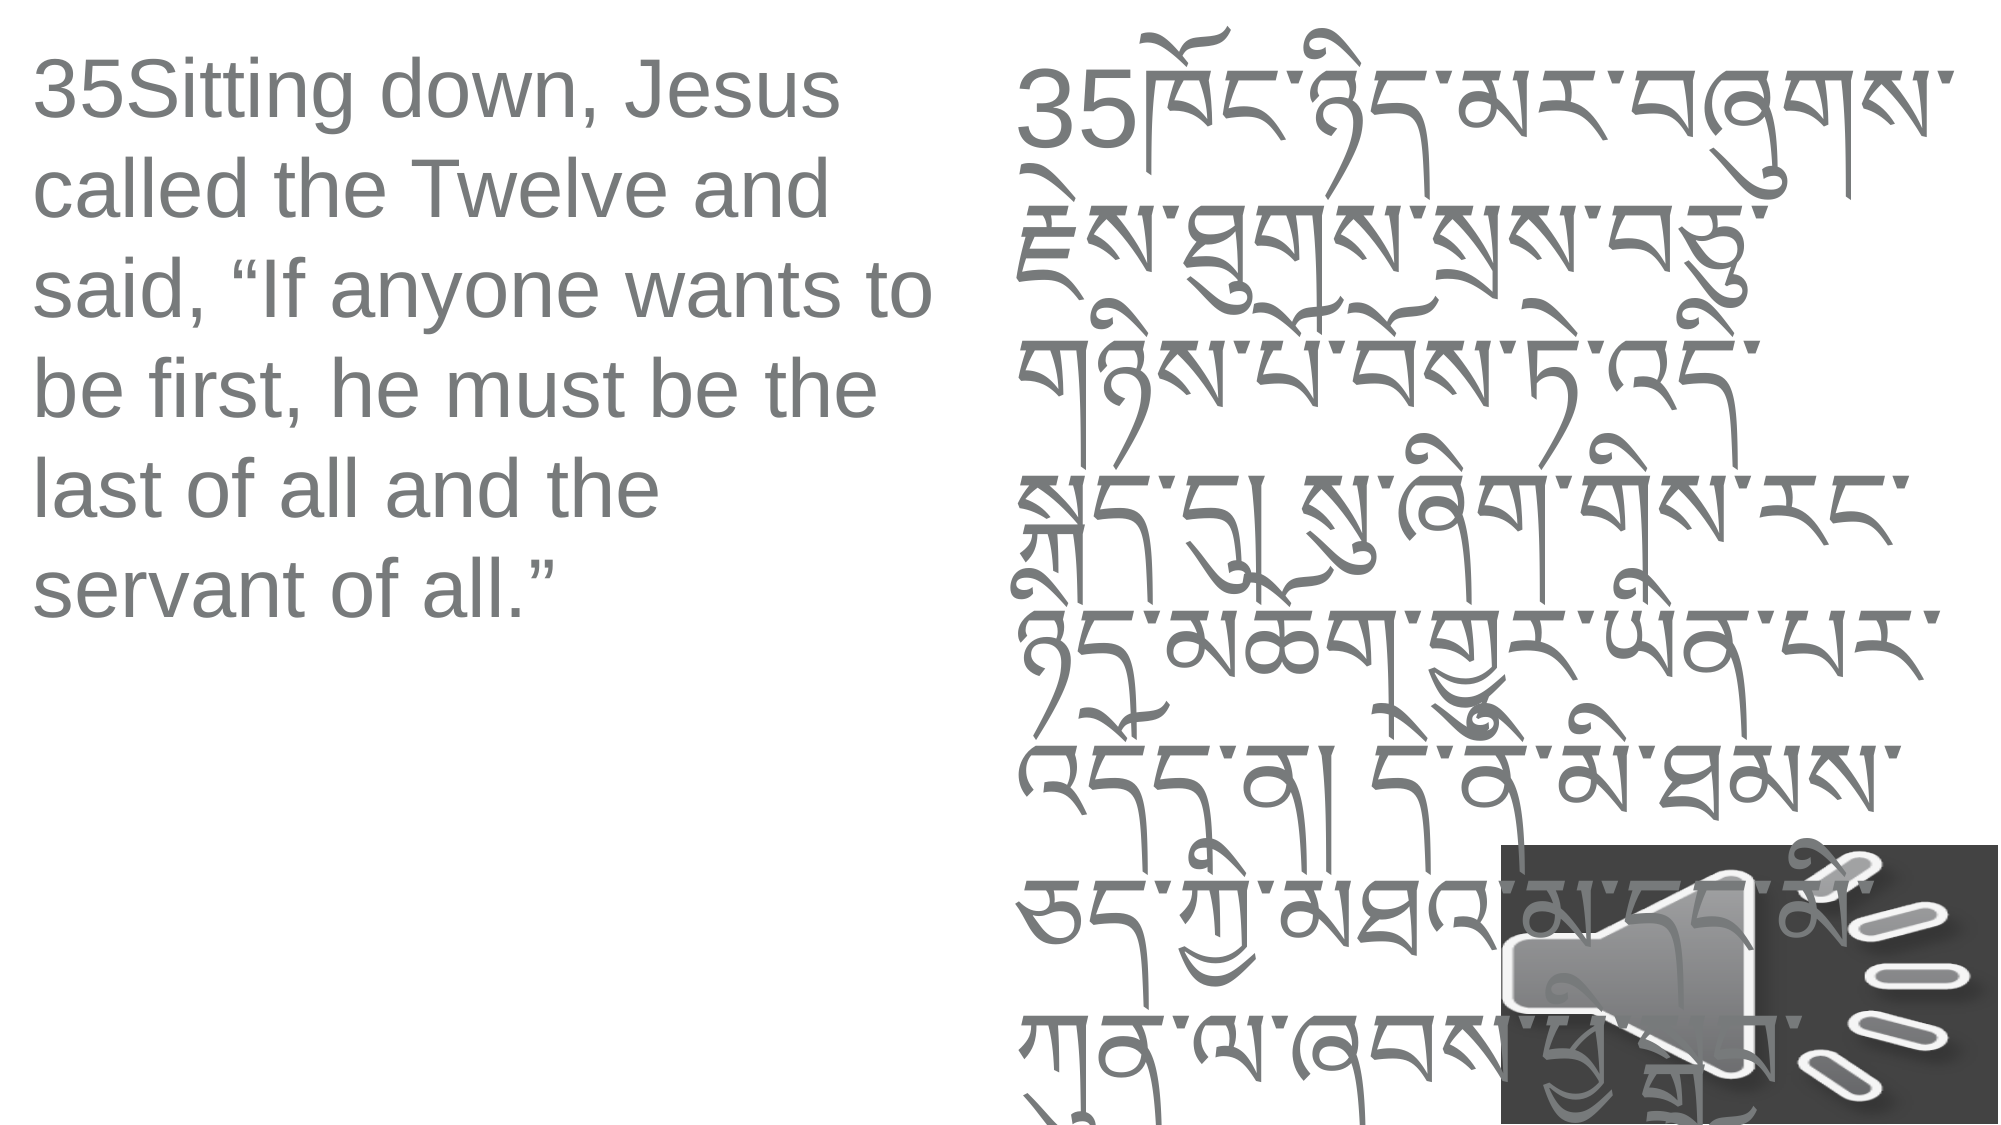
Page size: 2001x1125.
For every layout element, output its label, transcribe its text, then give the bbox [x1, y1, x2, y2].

text_box 35ཁོང་ཉིད་མར་བཞུགས་རྗེས་ཐུགས་སྲས་བཅུ་གཉིས་པོ་བོས་ཏེ་འདི་སྐད༌དུ། སུ་ཞིག་གིས་རང་ཉིད་མཆོག་གྱུར་ཡིན་པར་འདོད༌ན། དེ་ནི་མི་ཐམས་ཅད་ཀྱི་མཐའ་མ་དང་མི་ཀུན་ལ་ཞབས་ཕྱི་སྒྲུབ་མཁན་ཏུ་འགྱུར་དགོས་པ་ཡིན་ཞེས་གསུངས༌ཤིང༌། [999, 27, 2000, 1104]
picture [1500, 843, 2000, 1125]
text_box 35Sitting down, Jesus called the Twelve and said, “If anyone wants to be first, he must be the last of all and the servant of all.” [18, 27, 973, 1104]
